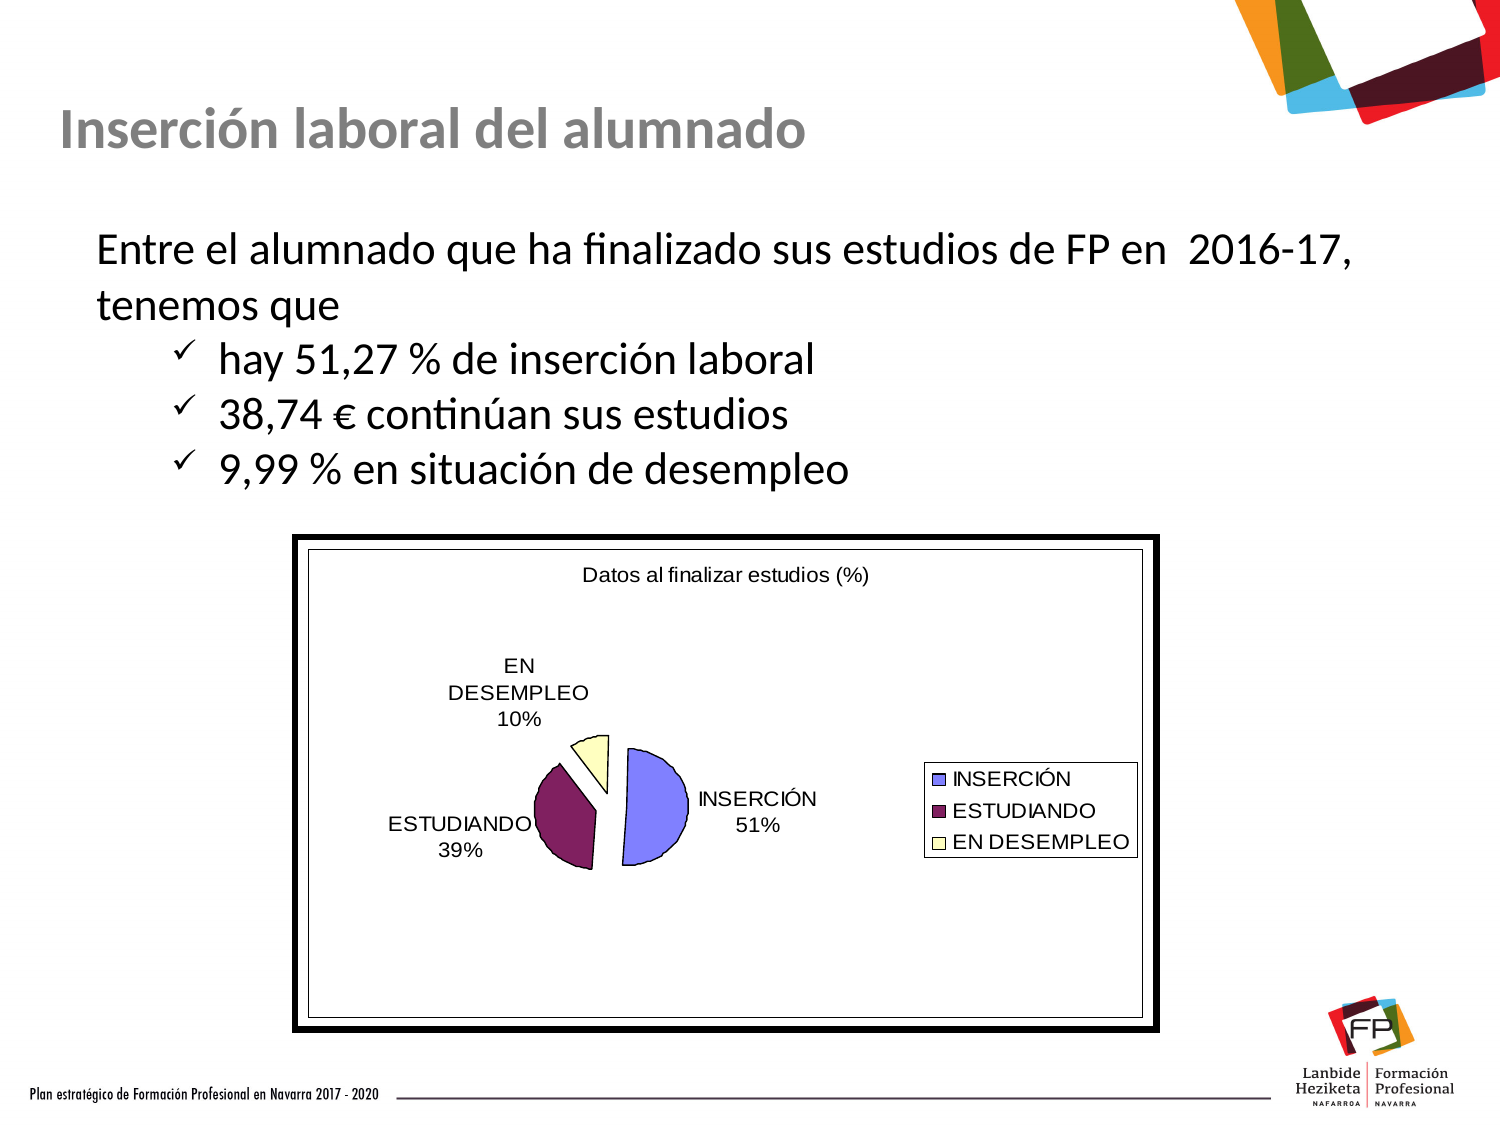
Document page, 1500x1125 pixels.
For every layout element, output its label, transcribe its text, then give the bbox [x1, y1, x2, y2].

text_box Entre el alumnado que ha finalizado sus estudios de FP en 2016-17, tenemos que hay 51,27 % de inserción laboral 38,74 € continúan sus estudios 9,99 % en situación de desempleo [81, 211, 1424, 502]
text_box Inserción laboral del alumnado [46, 90, 1360, 163]
picture [0, 0, 1500, 1125]
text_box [298, 539, 1154, 1027]
